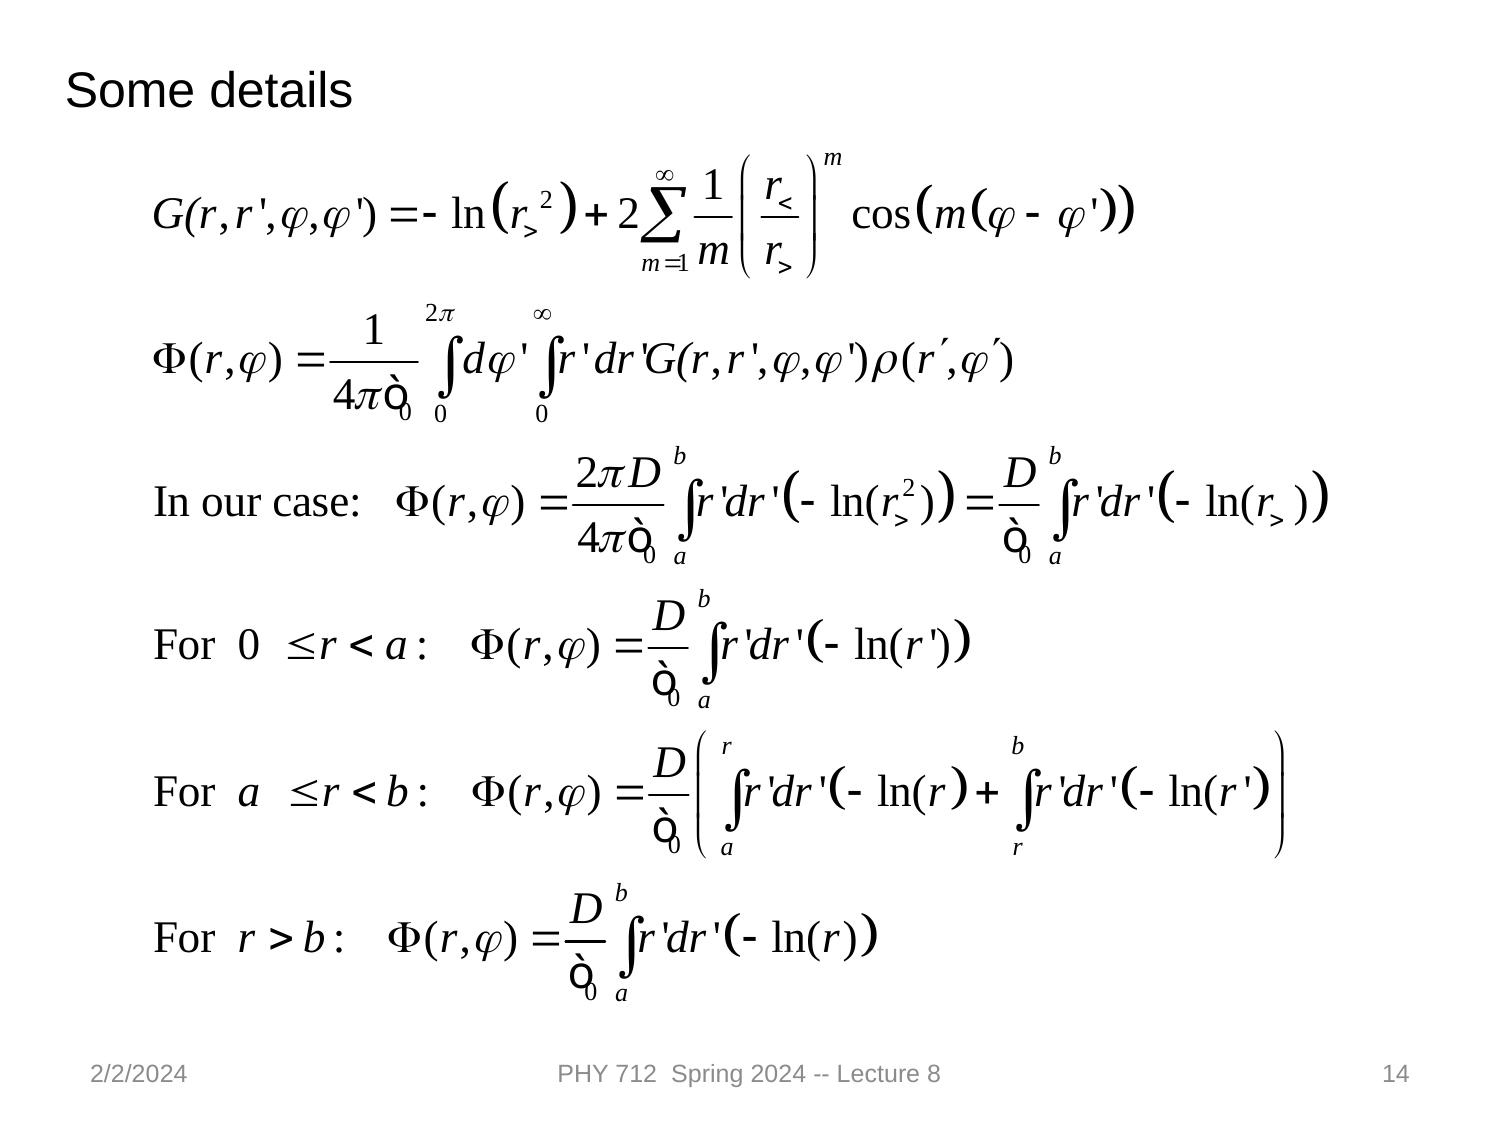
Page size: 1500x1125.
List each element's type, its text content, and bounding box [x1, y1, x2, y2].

slide_number 14 [1074, 1042, 1425, 1103]
footer PHY 712 Spring 2024 -- Lecture 8 [512, 1042, 988, 1103]
text_box Some details [49, 49, 875, 125]
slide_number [75, 1042, 425, 1103]
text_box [146, 137, 1336, 1011]
